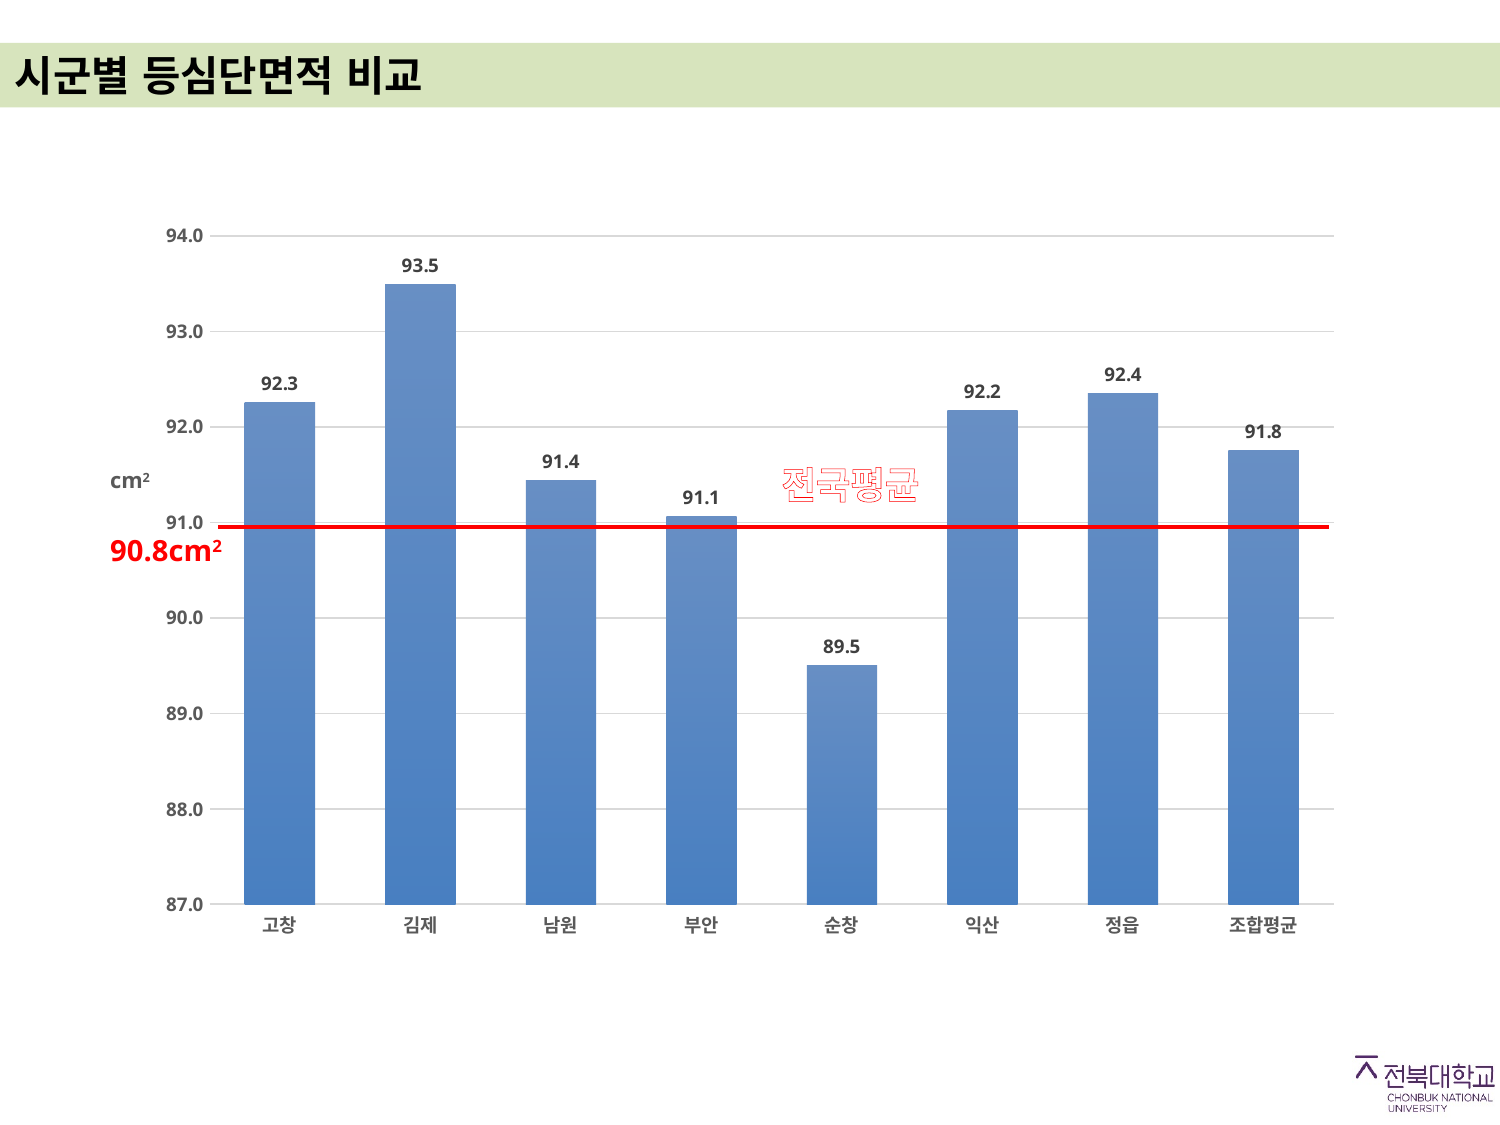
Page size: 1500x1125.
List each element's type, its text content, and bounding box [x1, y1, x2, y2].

text_box 시군별 등심단면적 비교 [0, 42, 1500, 108]
chart [141, 207, 1359, 953]
picture [1352, 1051, 1497, 1121]
text_box 90.8cm2 [95, 524, 136, 575]
text_box cm2 [95, 459, 136, 501]
